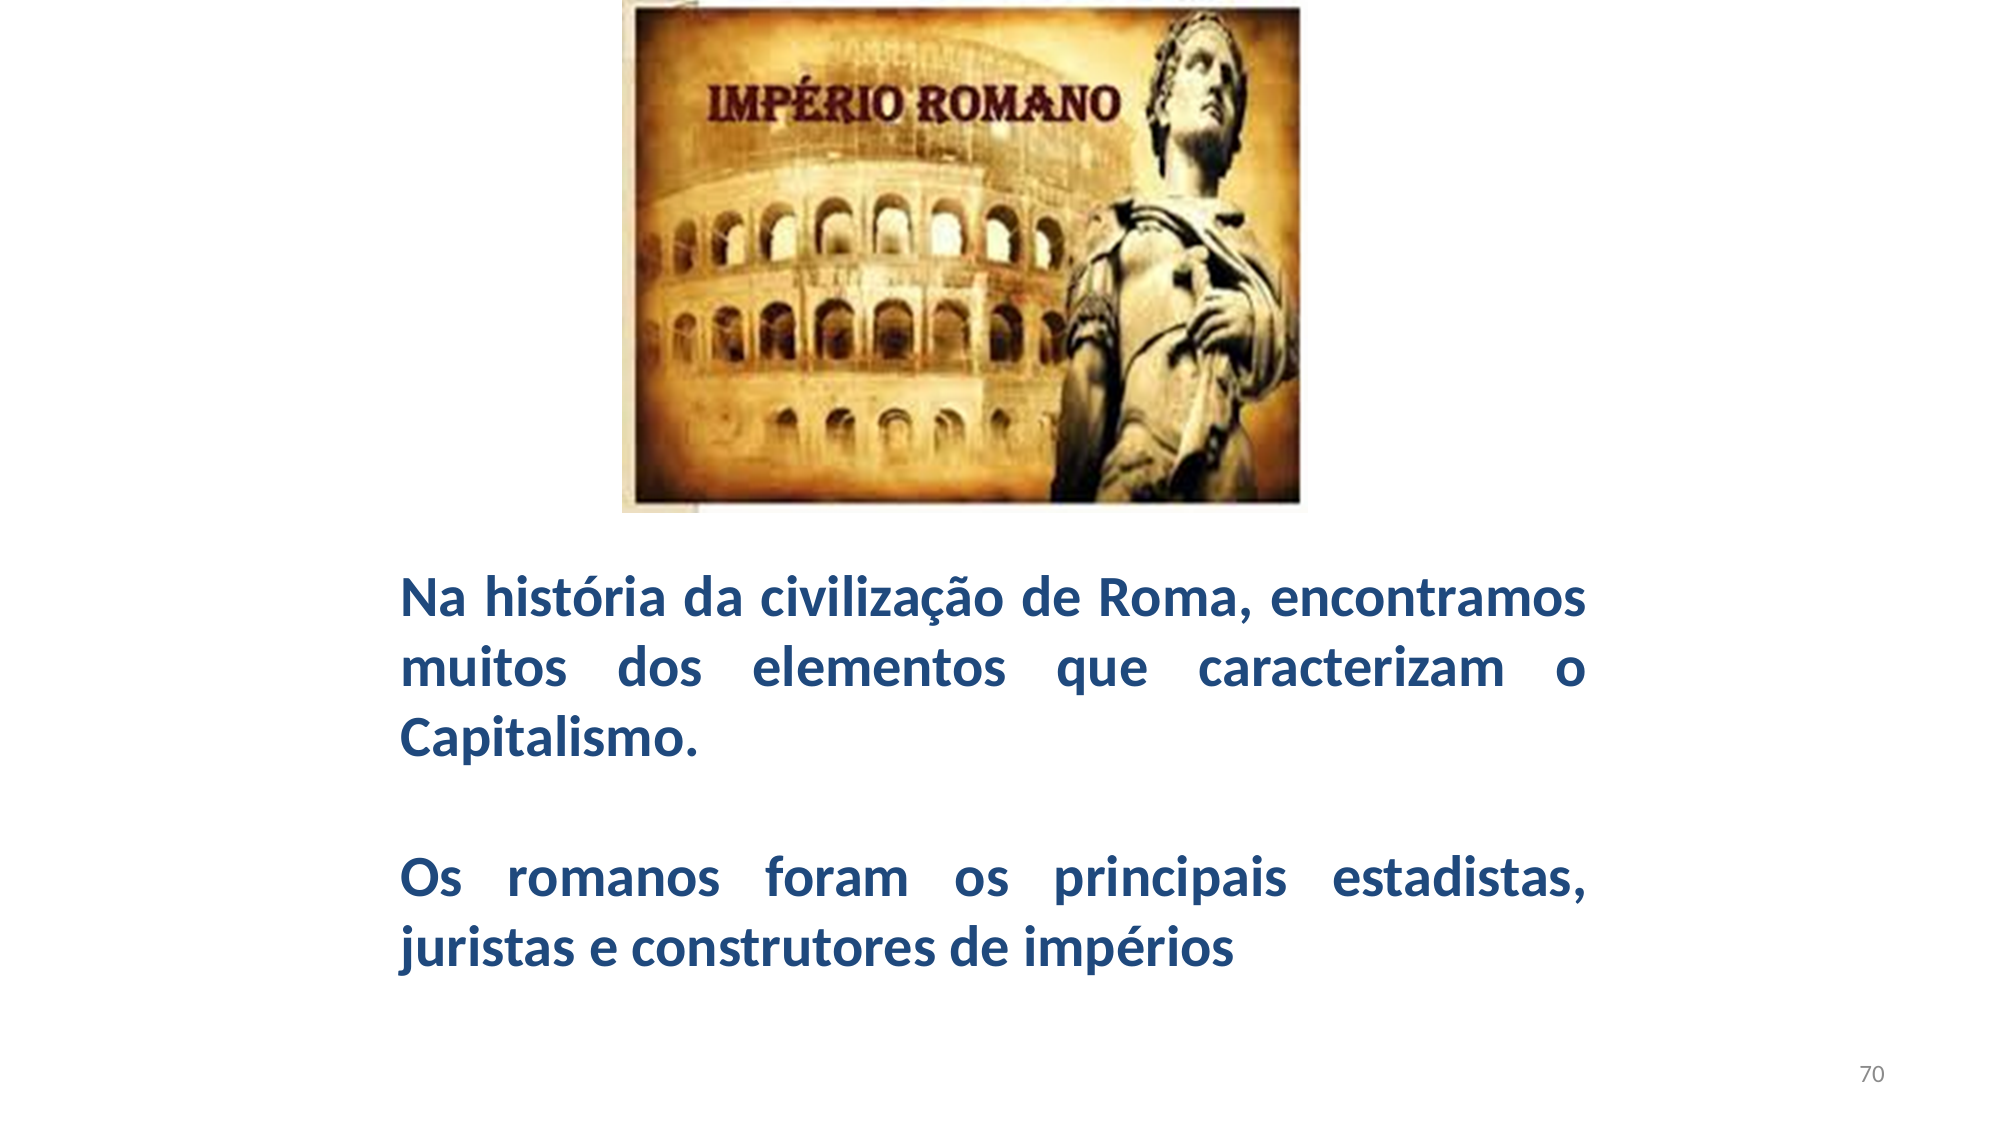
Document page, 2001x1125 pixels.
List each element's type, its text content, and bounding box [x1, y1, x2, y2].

text_box Na história da civilização de Roma, encontramos muitos dos elementos que caracterizam o Capitalismo. Os romanos foram os principais estadistas, juristas e construtores de impérios [385, 550, 1603, 986]
slide_number 70 [1433, 1042, 1900, 1103]
picture [621, 0, 1308, 514]
